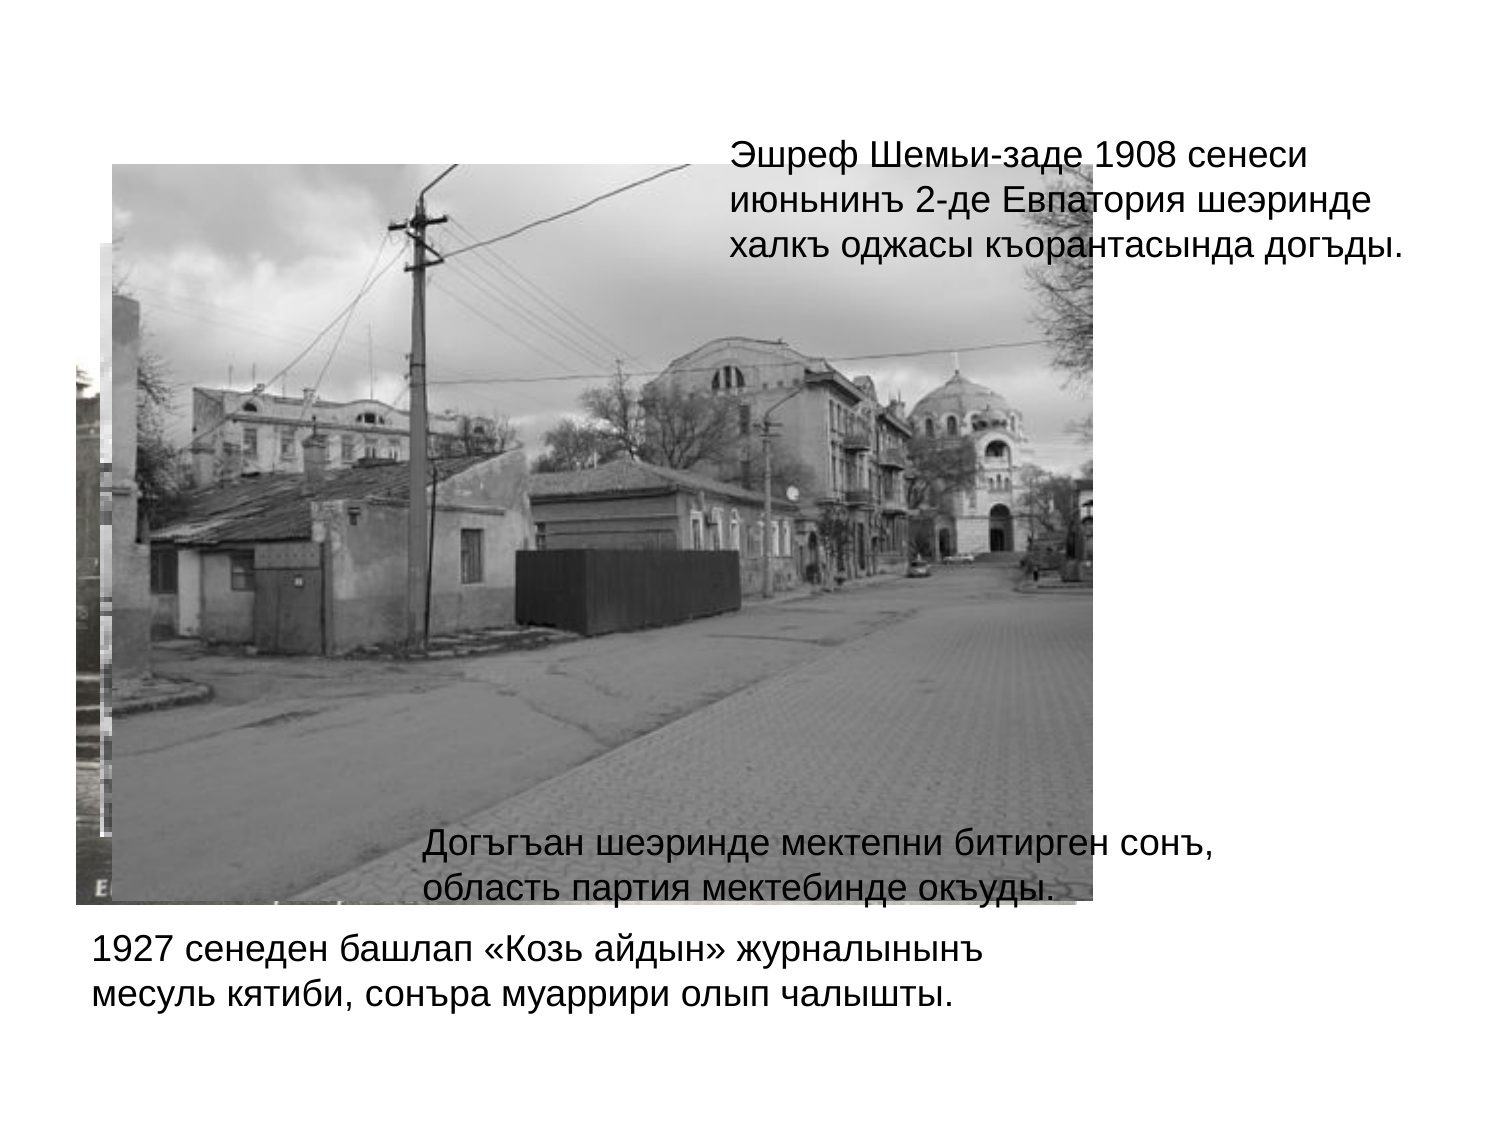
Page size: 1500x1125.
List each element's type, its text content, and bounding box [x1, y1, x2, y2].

text_box Эшреф Шемьи-заде 1908 сенеси июньнинъ 2-де Евпатория шеэринде халкъ оджасы къорантасында догъды. [714, 122, 1430, 273]
picture [76, 164, 1093, 905]
text_box 1927 сенеден башлап «Козь айдын» журналынынъ месуль кятиби, сонъра муаррири олып чалышты. [76, 916, 1093, 1022]
text_box Догъгъан шеэринде мектепни битирген сонъ, область партия мектебинде окъуды. [407, 810, 1329, 961]
